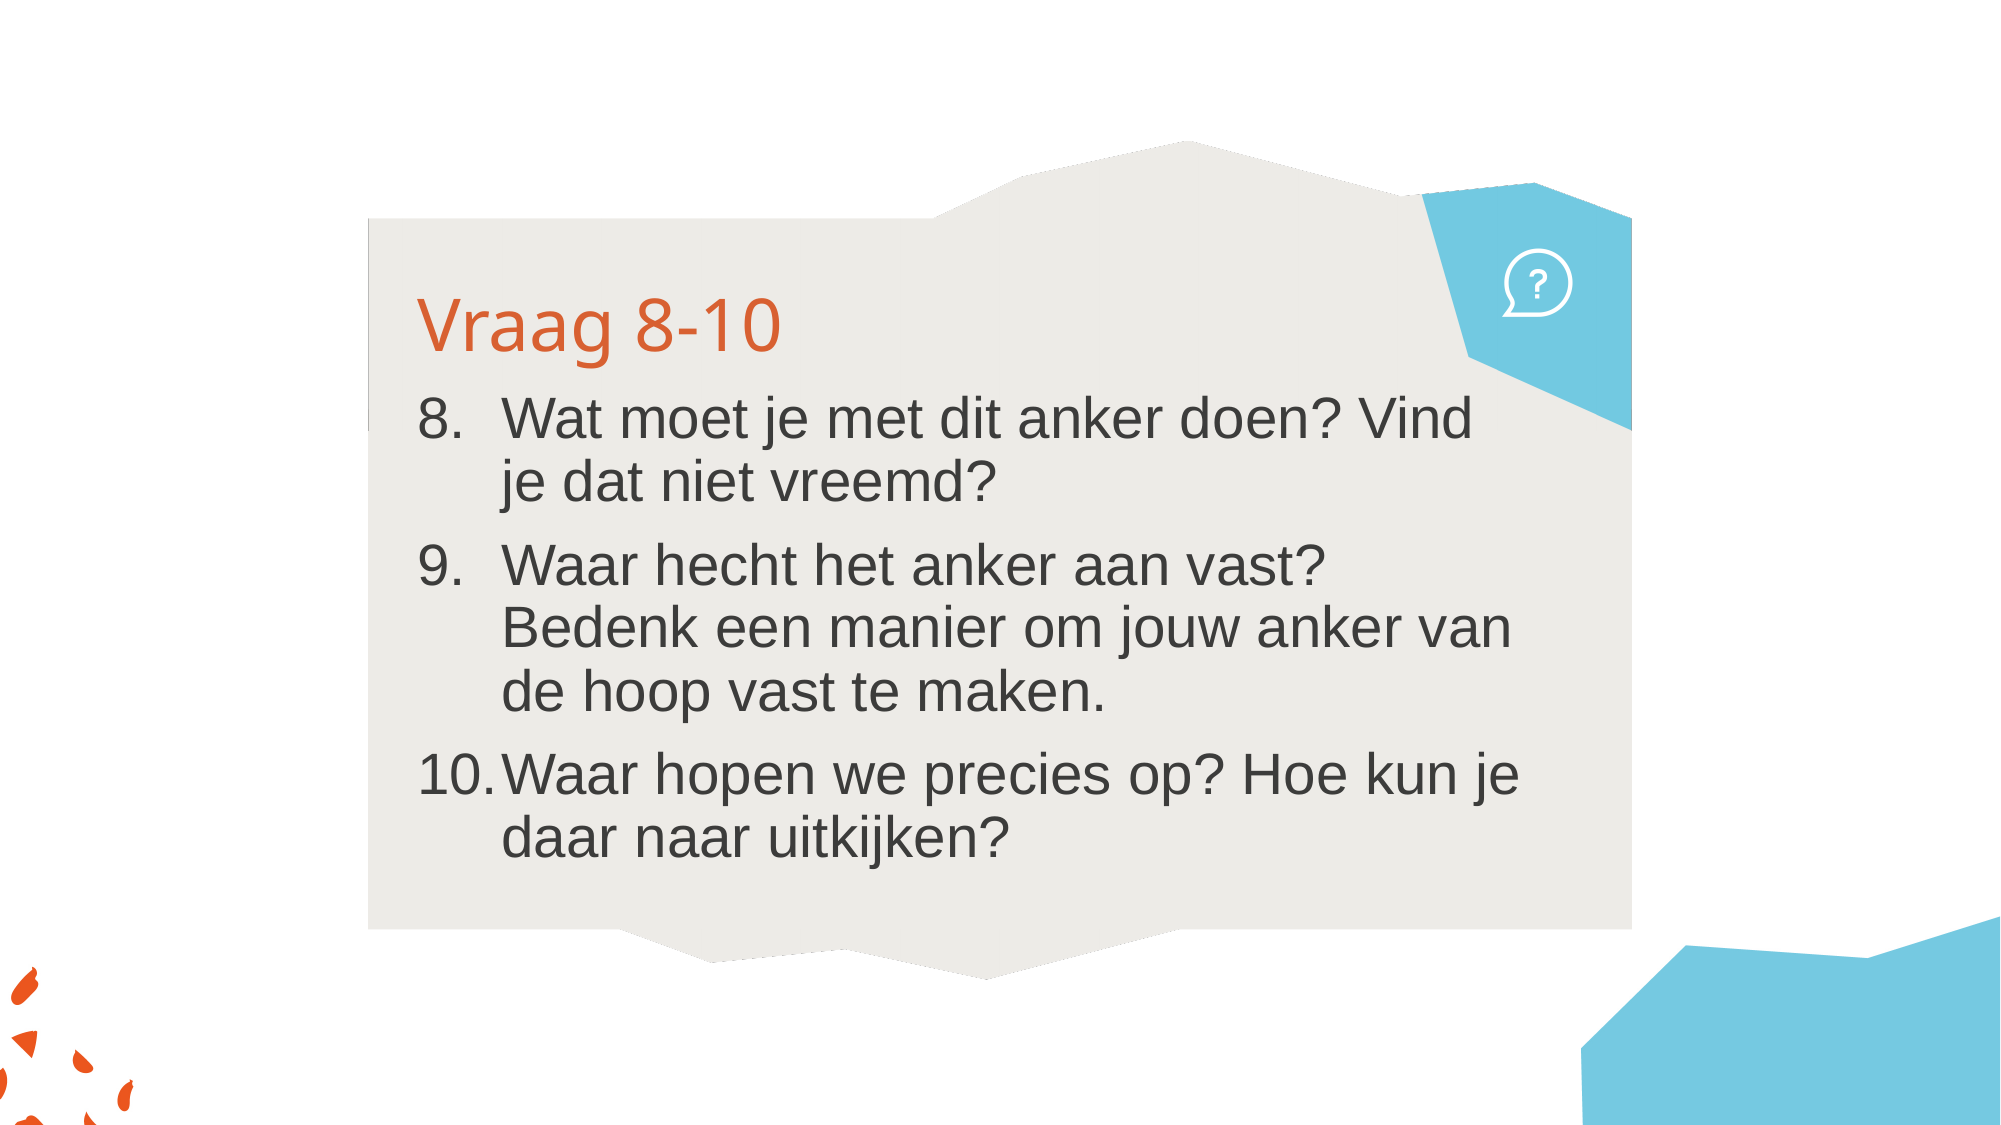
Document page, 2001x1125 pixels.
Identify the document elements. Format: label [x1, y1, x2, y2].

text_box [368, 141, 1632, 984]
picture [0, 0, 2001, 1125]
